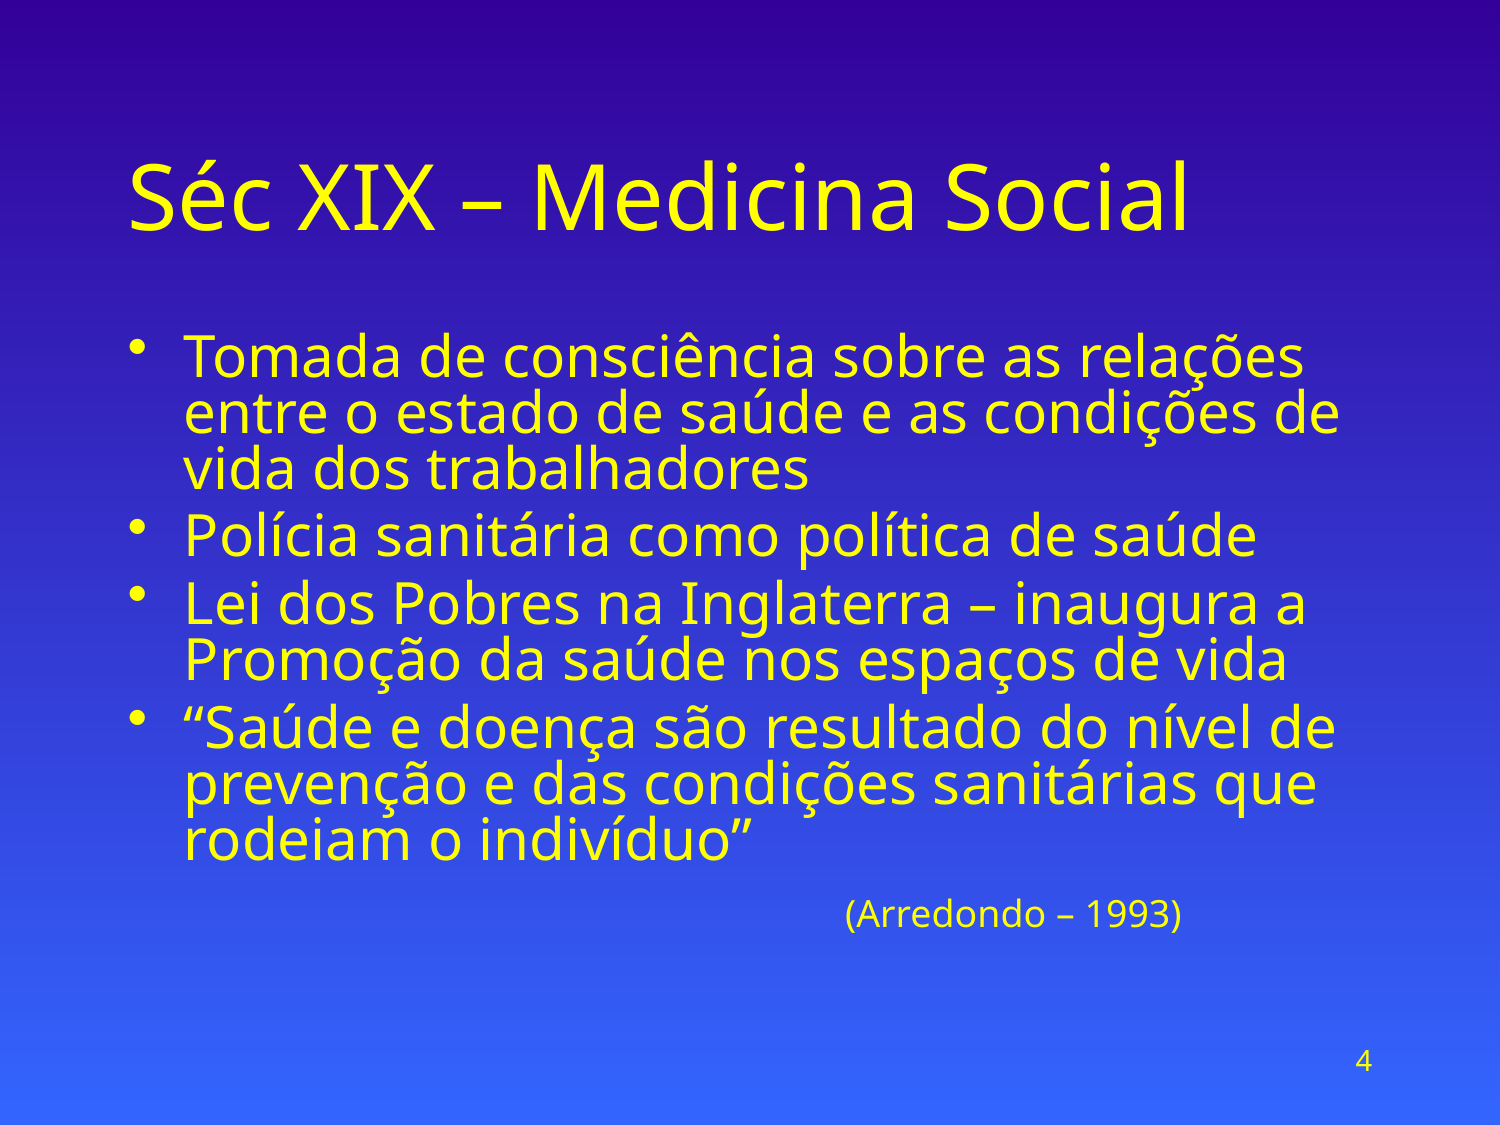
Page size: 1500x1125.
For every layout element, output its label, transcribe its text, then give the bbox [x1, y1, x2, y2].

list Tomada de consciência sobre as relações entre o estado de saúde e as condições de vida dos trabalhadores Polícia sanitária como política de saúde Lei dos Pobres na Inglaterra – inaugura a Promoção da saúde nos espaços de vida “Saúde e doença são resultado do nível de prevenção e das condições sanitárias que rodeiam o indivíduo” (Arredondo – 1993) [112, 324, 1412, 1047]
title Séc XIX – Medicina Social [112, 99, 1388, 288]
slide_number 4 [1074, 1047, 1388, 1100]
